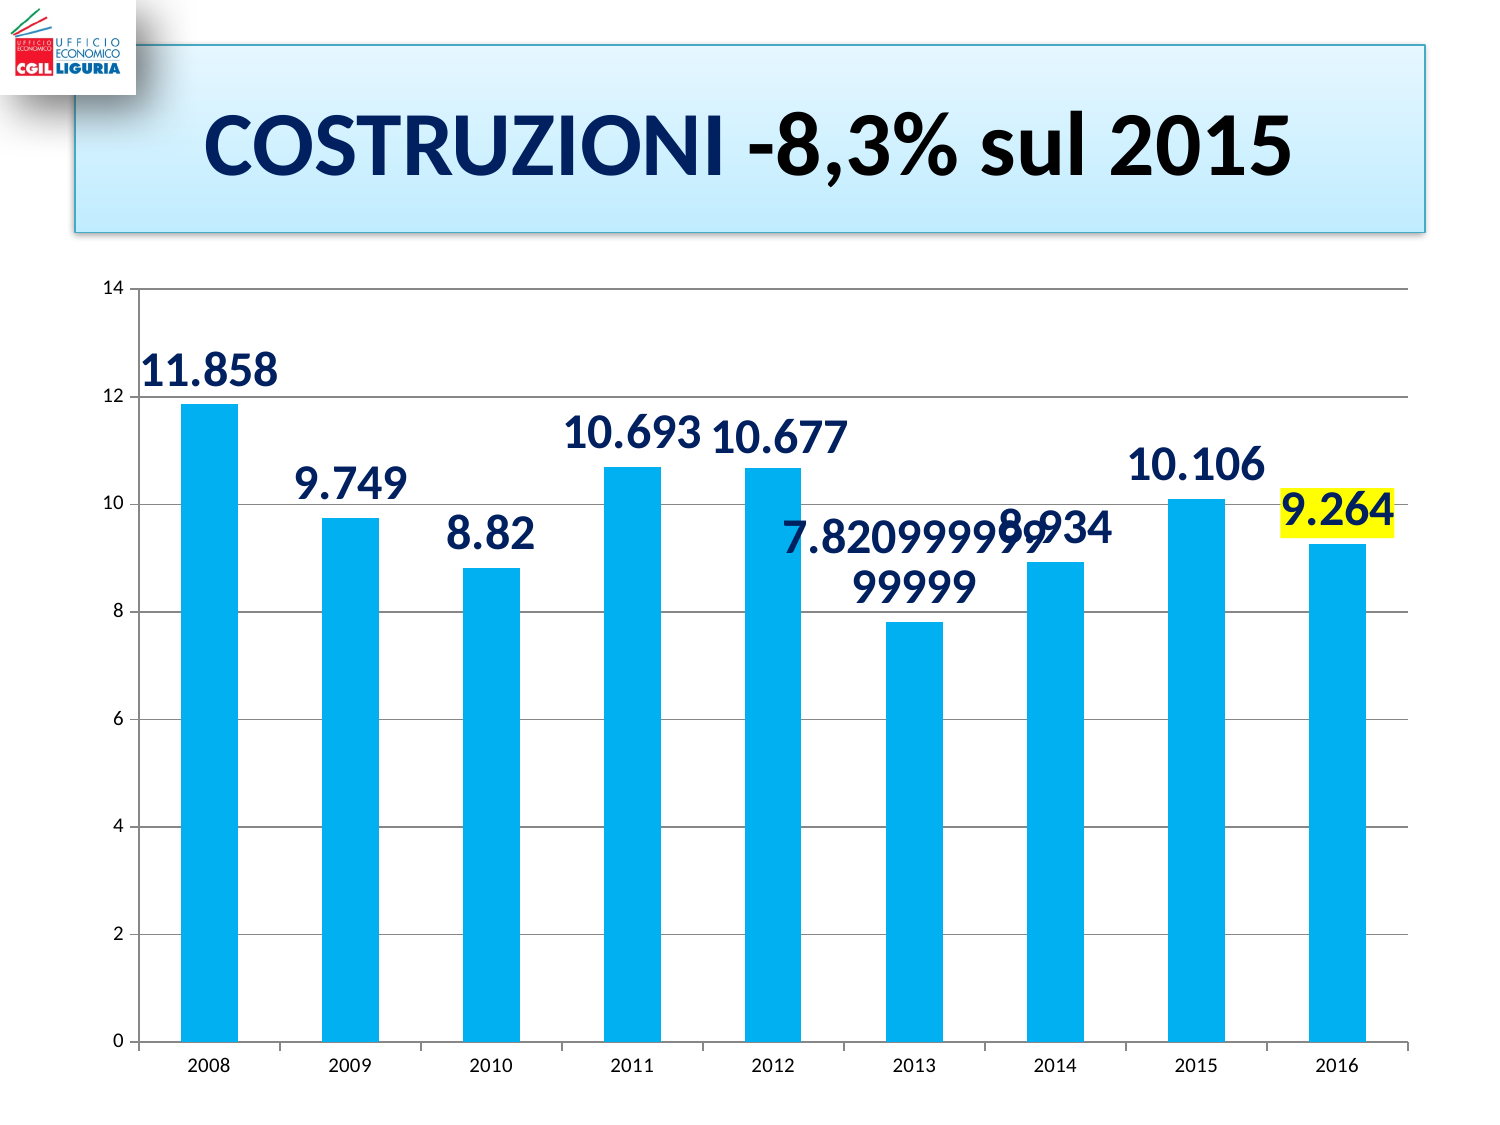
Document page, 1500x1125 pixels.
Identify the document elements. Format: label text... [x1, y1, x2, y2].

title COSTRUZIONI -8,3% sul 2015 [74, 44, 1426, 233]
picture [0, 0, 136, 96]
chart [74, 262, 1436, 1095]
